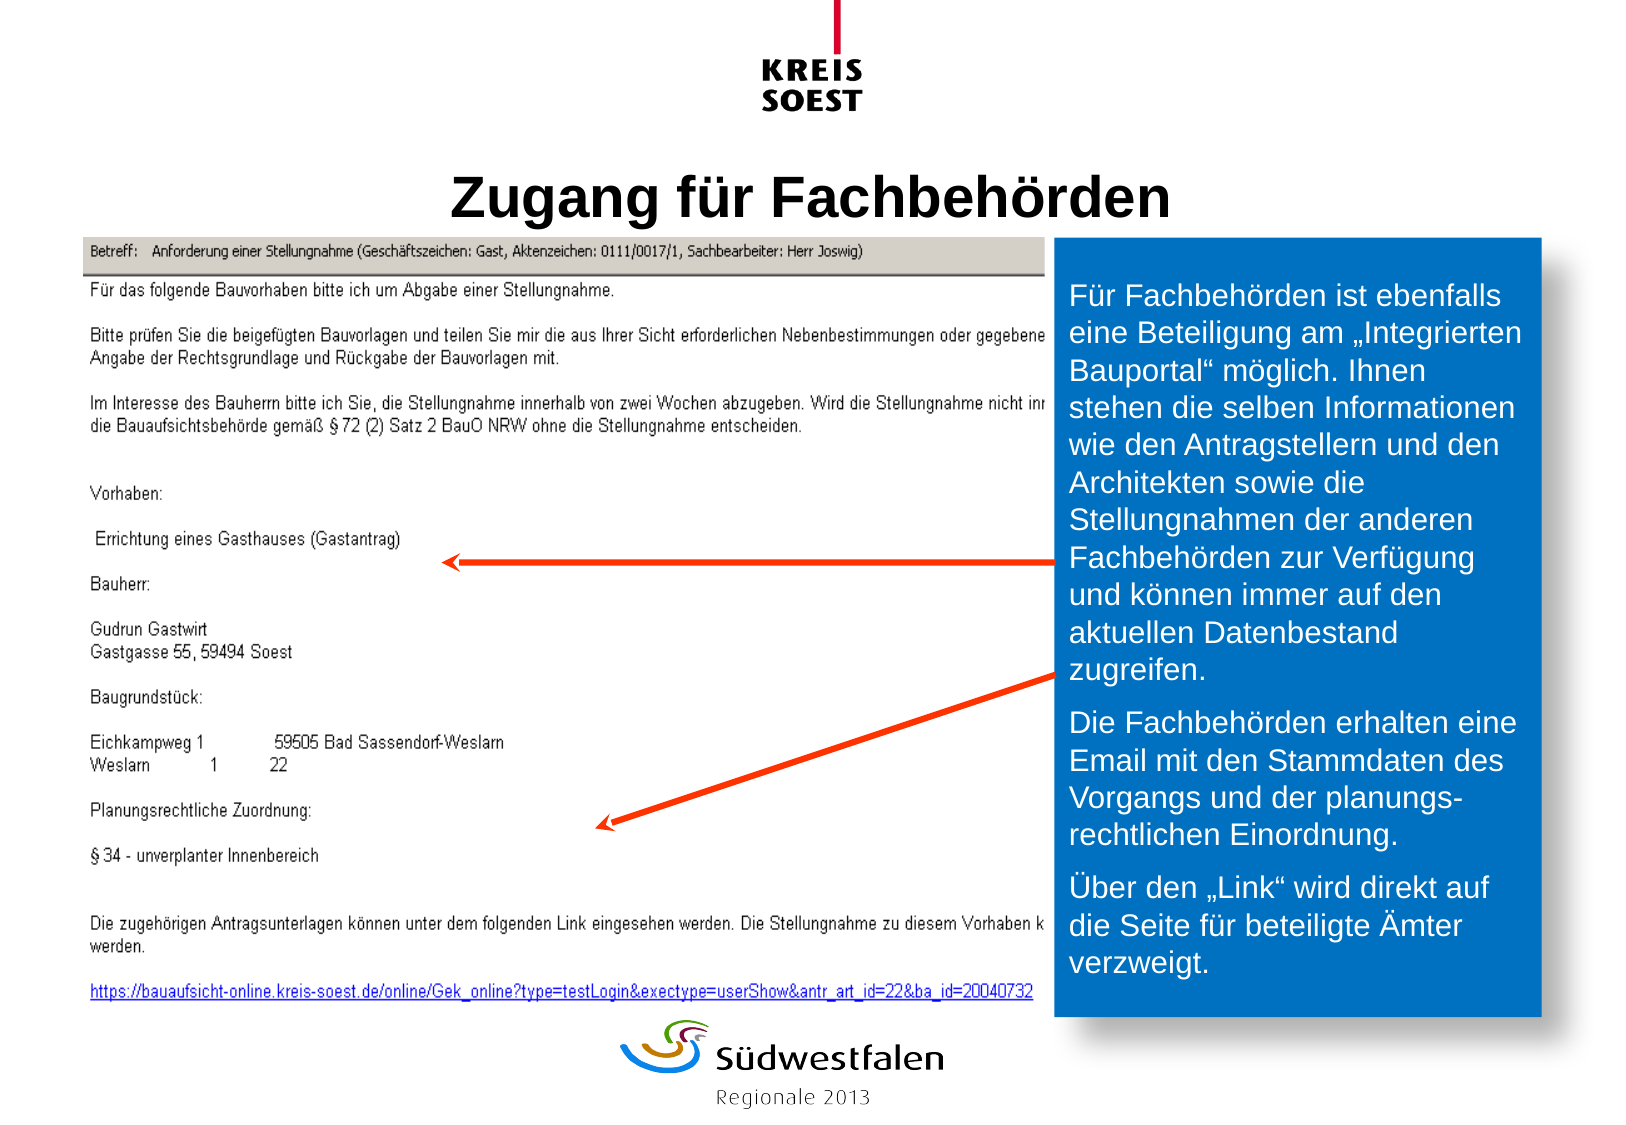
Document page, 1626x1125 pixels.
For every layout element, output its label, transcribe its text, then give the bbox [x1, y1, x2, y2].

picture [760, 0, 864, 113]
picture [82, 237, 1045, 1018]
picture [620, 1020, 943, 1109]
title Zugang für Fachbehörden [81, 125, 1542, 263]
text_box Für Fachbehörden ist ebenfalls eine Beteiligung am „Integrierten Bauportal“ möglich. Ihnen stehen die selben Informationen wie den Antragstellern und den Architekten sowie die Stellungnahmen der anderen Fachbehörden zur Verfügung und können immer auf den aktuellen Datenbestand zugreifen. Die Fachbehörden erhalten eine Email mit den Stammdaten des Vorgangs und der planungs-rechtlichen Einordnung. Über den „Link“ wird direkt auf die Seite für beteiligte Ämter verzweigt. [1054, 237, 1542, 1018]
